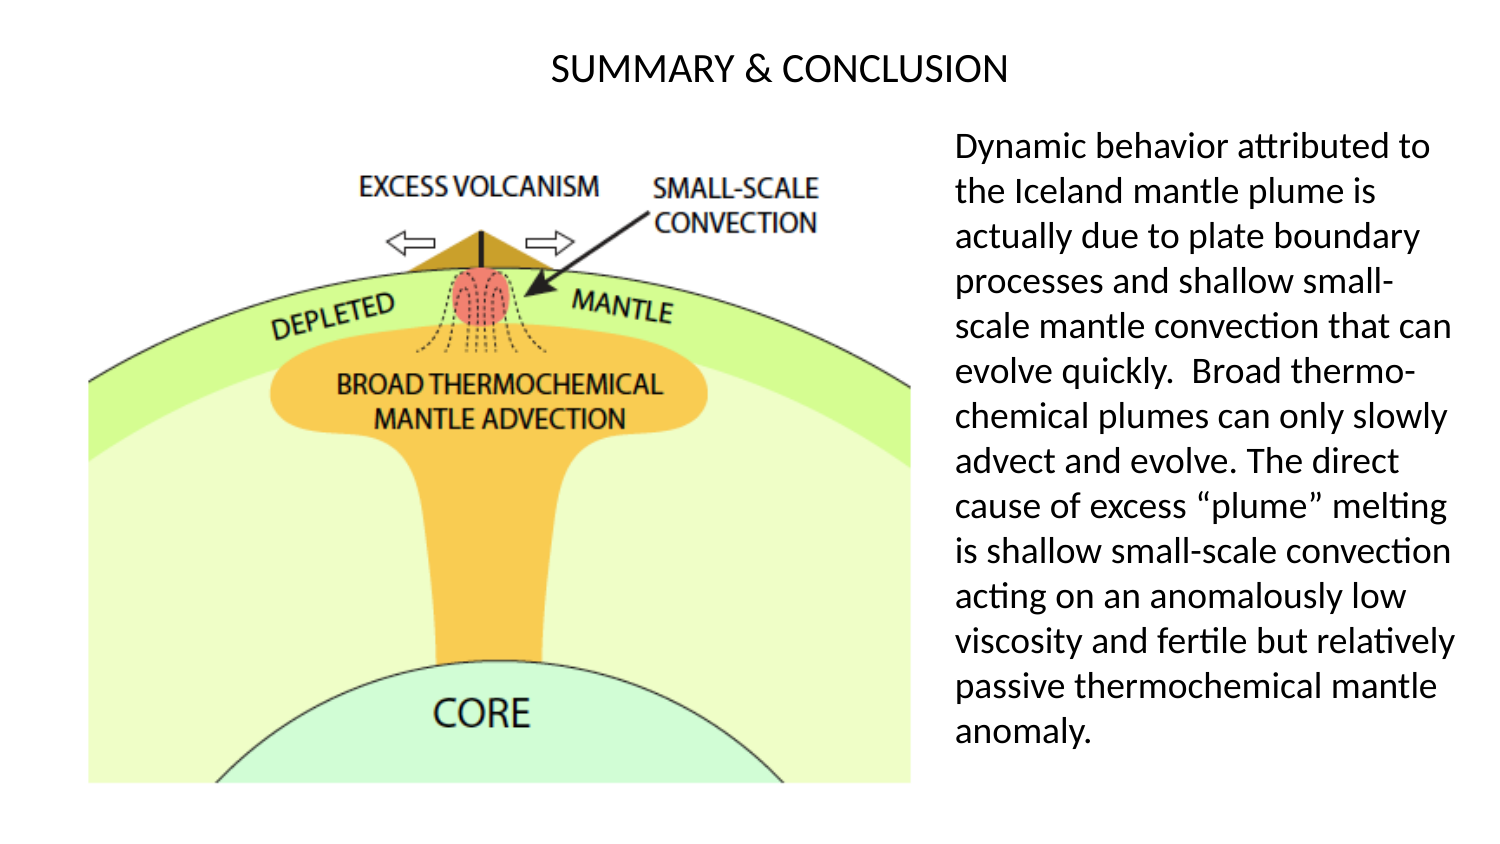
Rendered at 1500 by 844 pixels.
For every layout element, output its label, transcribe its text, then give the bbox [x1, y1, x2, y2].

picture [2, 0, 970, 844]
text_box SUMMARY & CONCLUSION [974, 33, 1025, 99]
text_box Dynamic behavior attributed to the Iceland mantle plume is actually due to plate boundary processes and shallow small-scale mantle convection that can evolve quickly. Broad thermo-chemical plumes can only slowly advect and evolve. The direct cause of excess “plume” melting is shallow small-scale convection acting on an anomalously low viscosity and fertile but relatively passive thermochemical mantle anomaly. [974, 113, 1475, 758]
